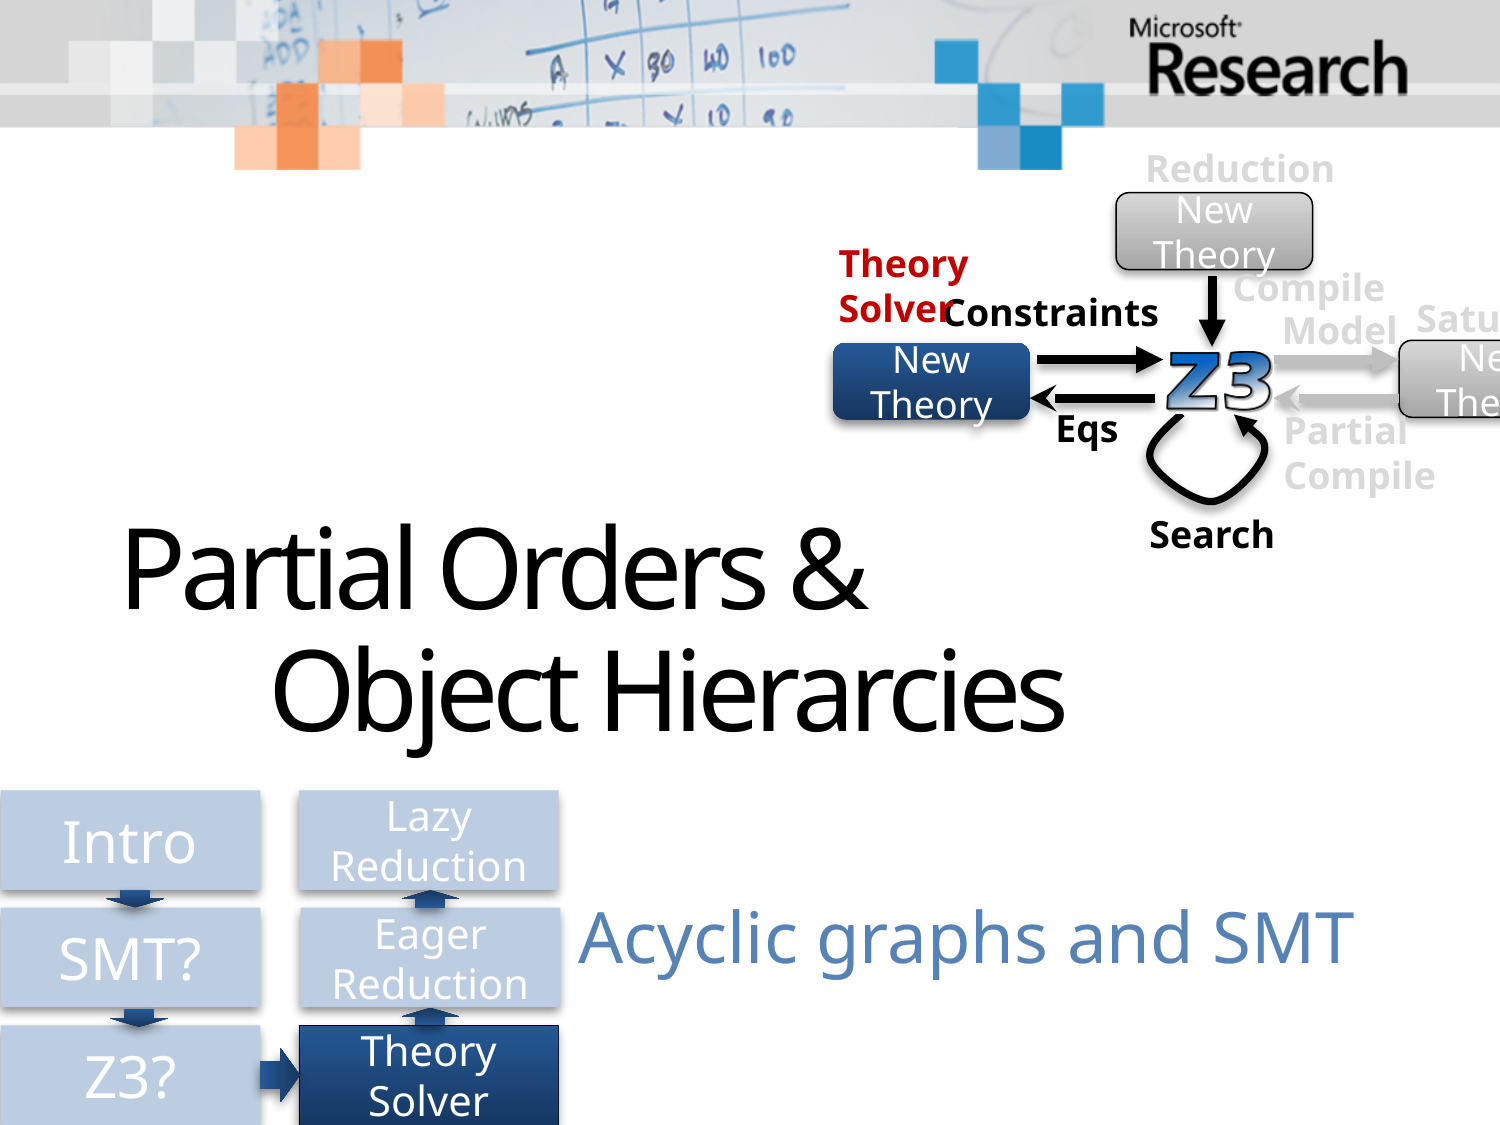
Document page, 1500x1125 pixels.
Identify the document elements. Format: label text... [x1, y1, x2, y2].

picture [0, 0, 1500, 170]
picture [1164, 350, 1274, 414]
title Partial Orders & Object Hierarcies [118, 512, 1381, 759]
subtitle Acyclic graphs and SMT [578, 901, 1500, 980]
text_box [824, 137, 1500, 536]
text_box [0, 790, 561, 1125]
